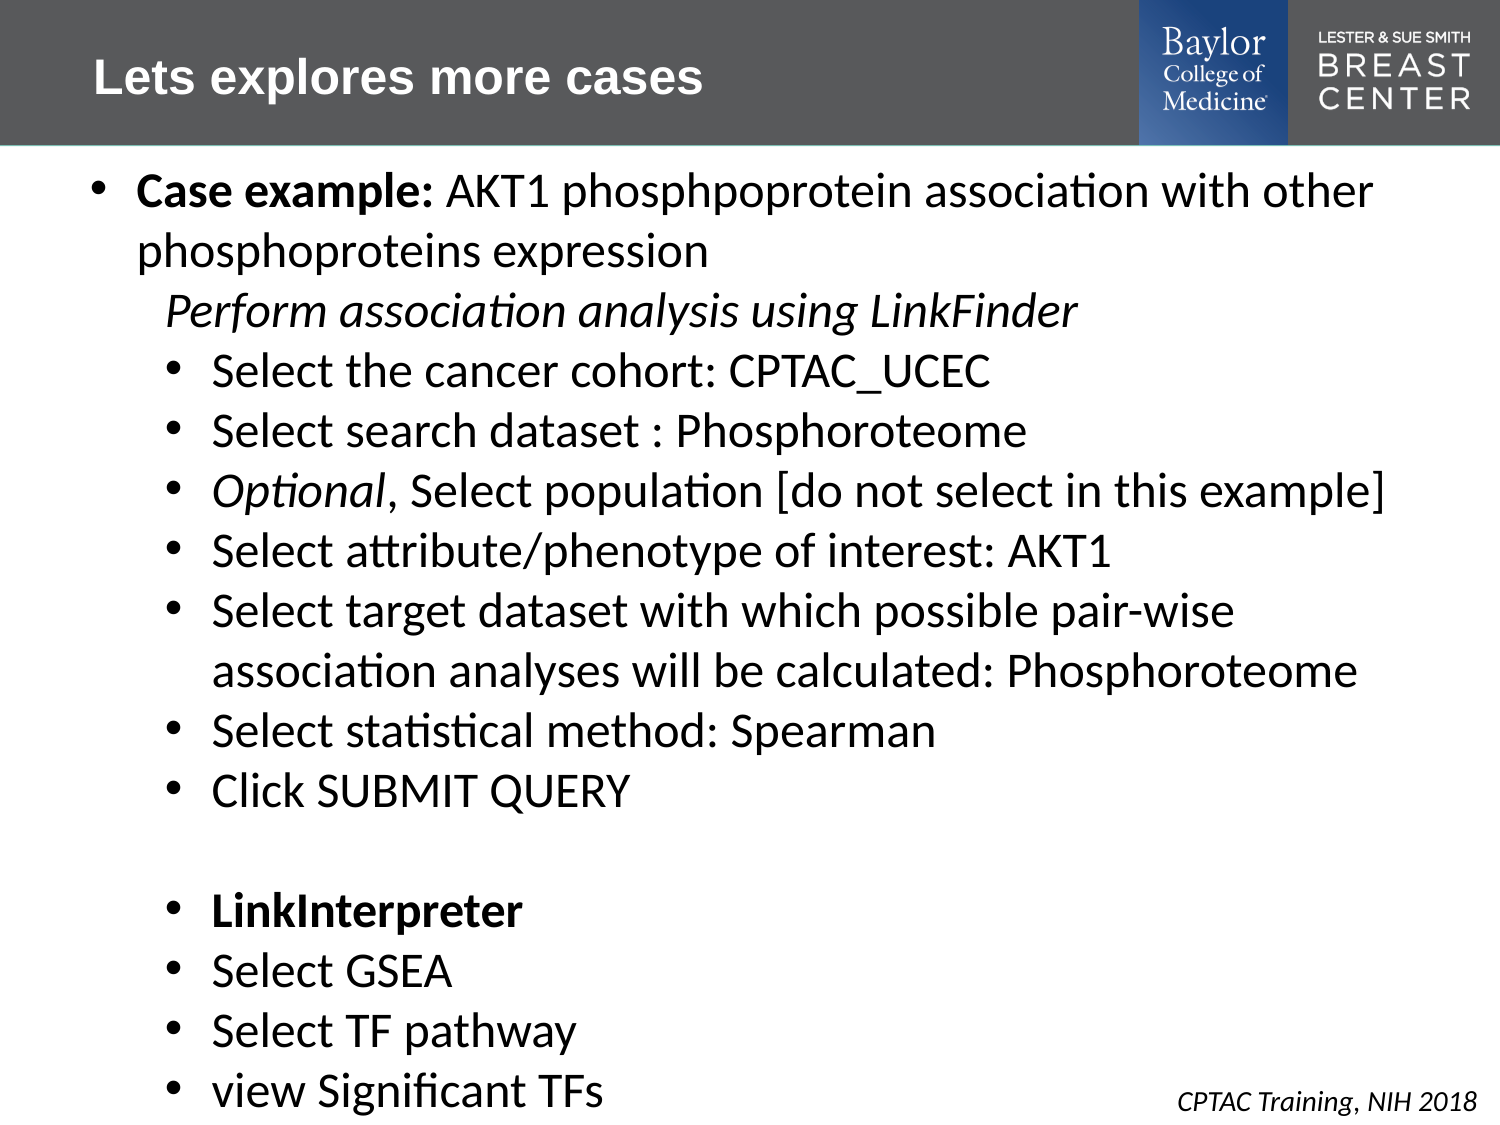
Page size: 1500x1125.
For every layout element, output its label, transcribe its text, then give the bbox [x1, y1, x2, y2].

picture [0, 0, 1500, 1125]
text_box Lets explores more cases [78, 37, 720, 113]
picture [1466, 1102, 1473, 1109]
text_box Case example: AKT1 phosphpoprotein association with other phosphoproteins expression Perform association analysis using LinkFinder Select the cancer cohort: CPTAC_UCEC Select search dataset : Phosphoroteome Optional, Select population [do not select in this example] Select attribute/phenotype of interest: AKT1 Select target dataset with which possible pair-wise association analyses will be calculated: Phosphoroteome Select statistical method: Spearman Click SUBMIT QUERY LinkInterpreter Select GSEA Select TF pathway view Significant TFs [75, 149, 1463, 1125]
picture [1468, 1093, 1474, 1100]
